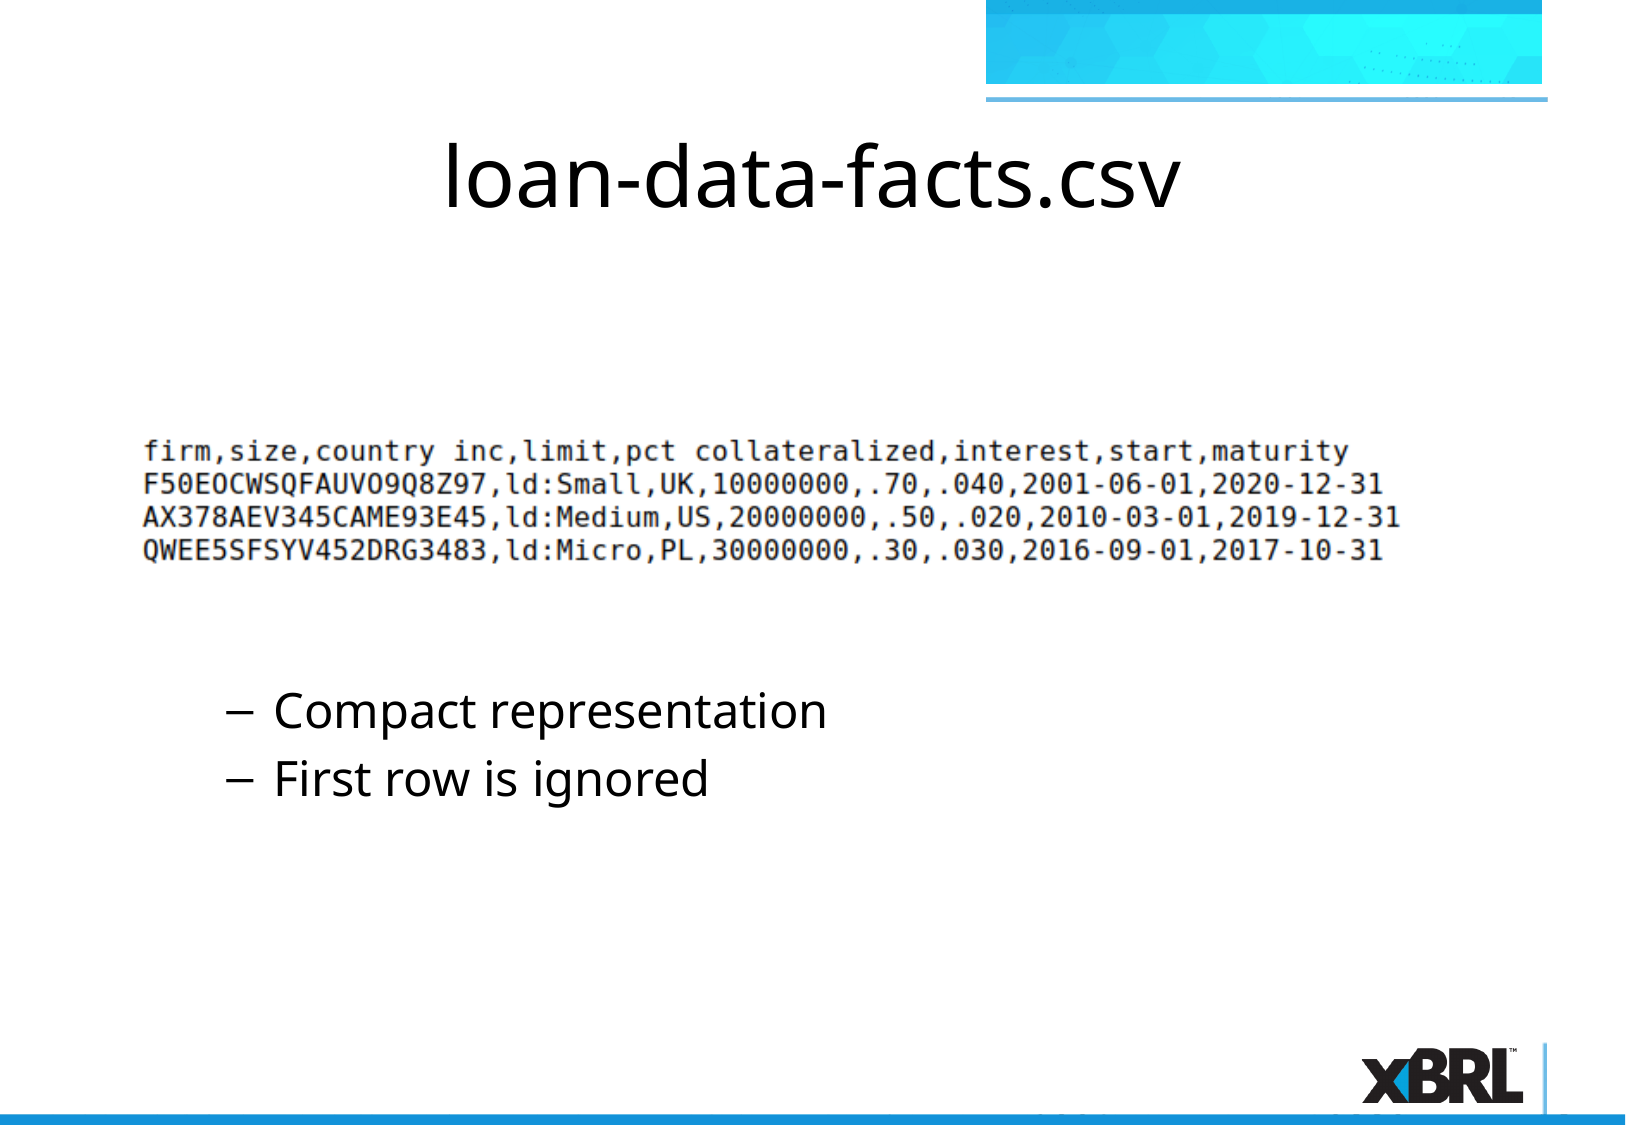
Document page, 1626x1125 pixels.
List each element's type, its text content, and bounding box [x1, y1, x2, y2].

picture [136, 428, 1407, 576]
picture [986, 0, 1542, 84]
list Compact representation First row is ignored [136, 671, 1432, 957]
picture [0, 1114, 1626, 1125]
title loan-data-facts.csv [81, 115, 1544, 233]
